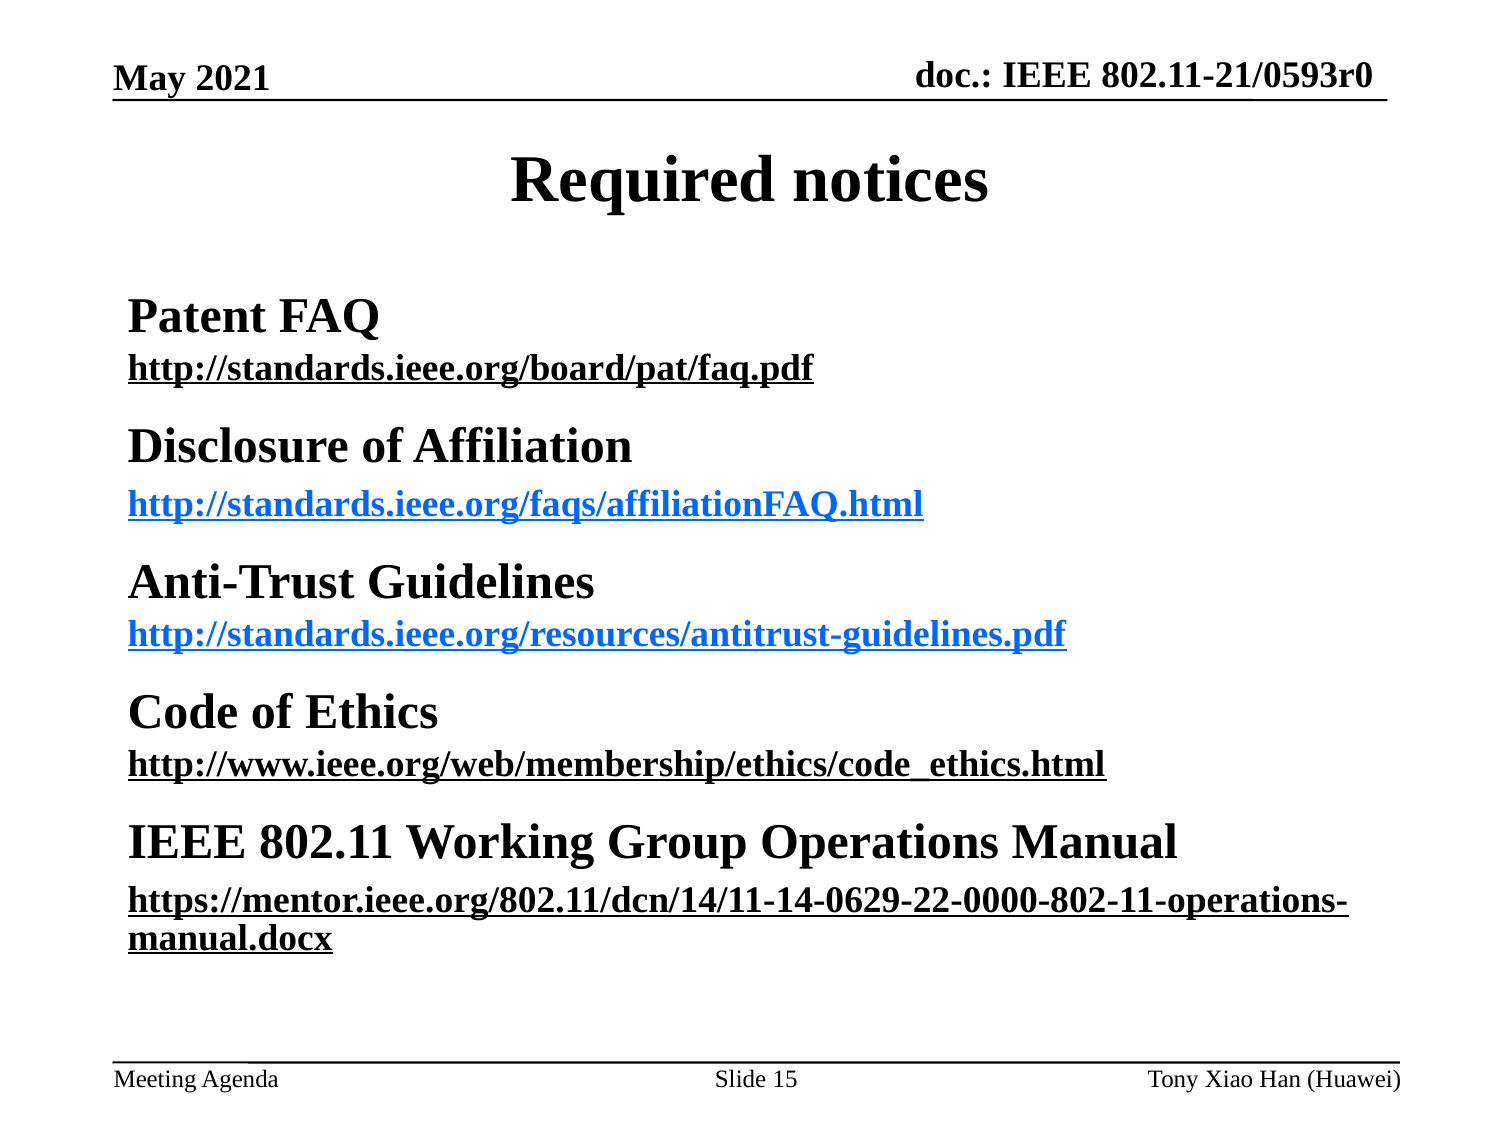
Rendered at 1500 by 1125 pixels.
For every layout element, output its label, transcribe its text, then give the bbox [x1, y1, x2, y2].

text_box Patent FAQ http://standards.ieee.org/board/pat/faq.pdf Disclosure of Affiliation http://standards.ieee.org/faqs/affiliationFAQ.html Anti-Trust Guidelines http://standards.ieee.org/resources/antitrust-guidelines.pdf Code of Ethics http://www.ieee.org/web/membership/ethics/code_ethics.html IEEE 802.11 Working Group Operations Manual https://mentor.ieee.org/802.11/dcn/14/11-14-0629-22-0000-802-11-operations-manual.docx [112, 275, 1388, 1050]
footer Tony Xiao Han (Huawei) [999, 1061, 1402, 1093]
text_box Required notices [112, 87, 1388, 263]
slide_number Slide 15 [712, 1061, 800, 1093]
